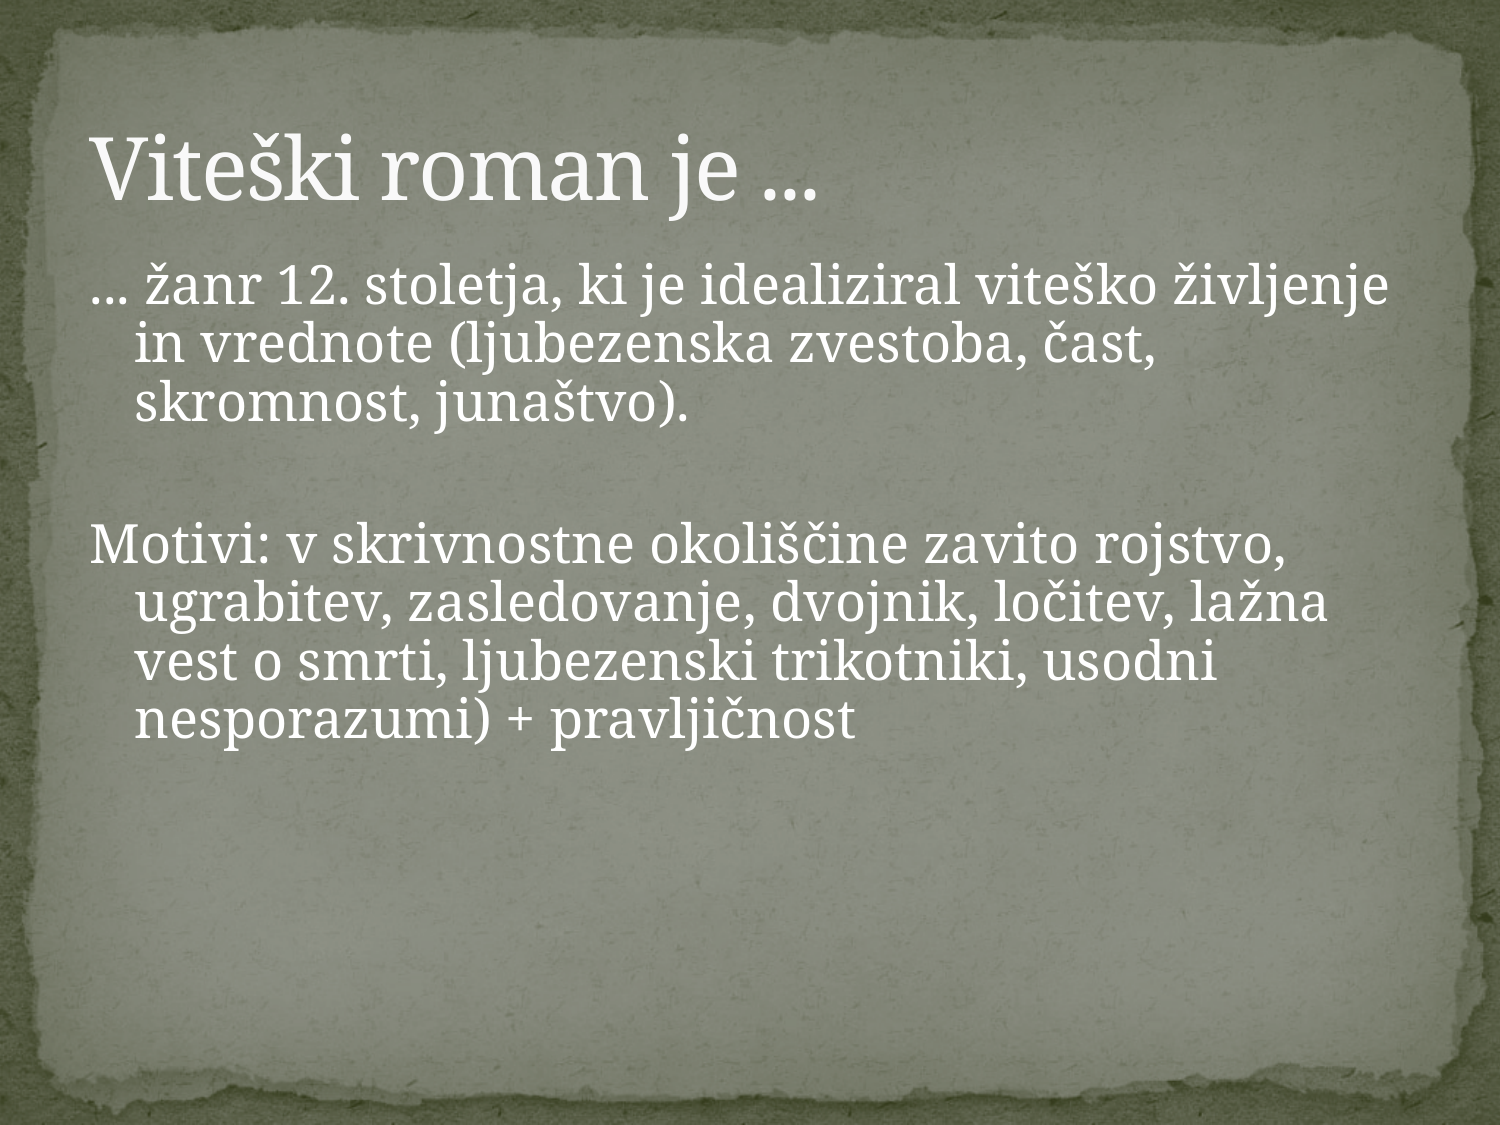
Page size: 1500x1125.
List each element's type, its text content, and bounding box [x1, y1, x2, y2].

list ... žanr 12. stoletja, ki je idealiziral viteško življenje in vrednote (ljubezenska zvestoba, čast, skromnost, junaštvo). Motivi: v skrivnostne okoliščine zavito rojstvo, ugrabitev, zasledovanje, dvojnik, ločitev, lažna vest o smrti, ljubezenski trikotniki, usodni nesporazumi) + pravljičnost [75, 249, 1425, 1000]
title Viteški roman je ... [74, 24, 1425, 225]
